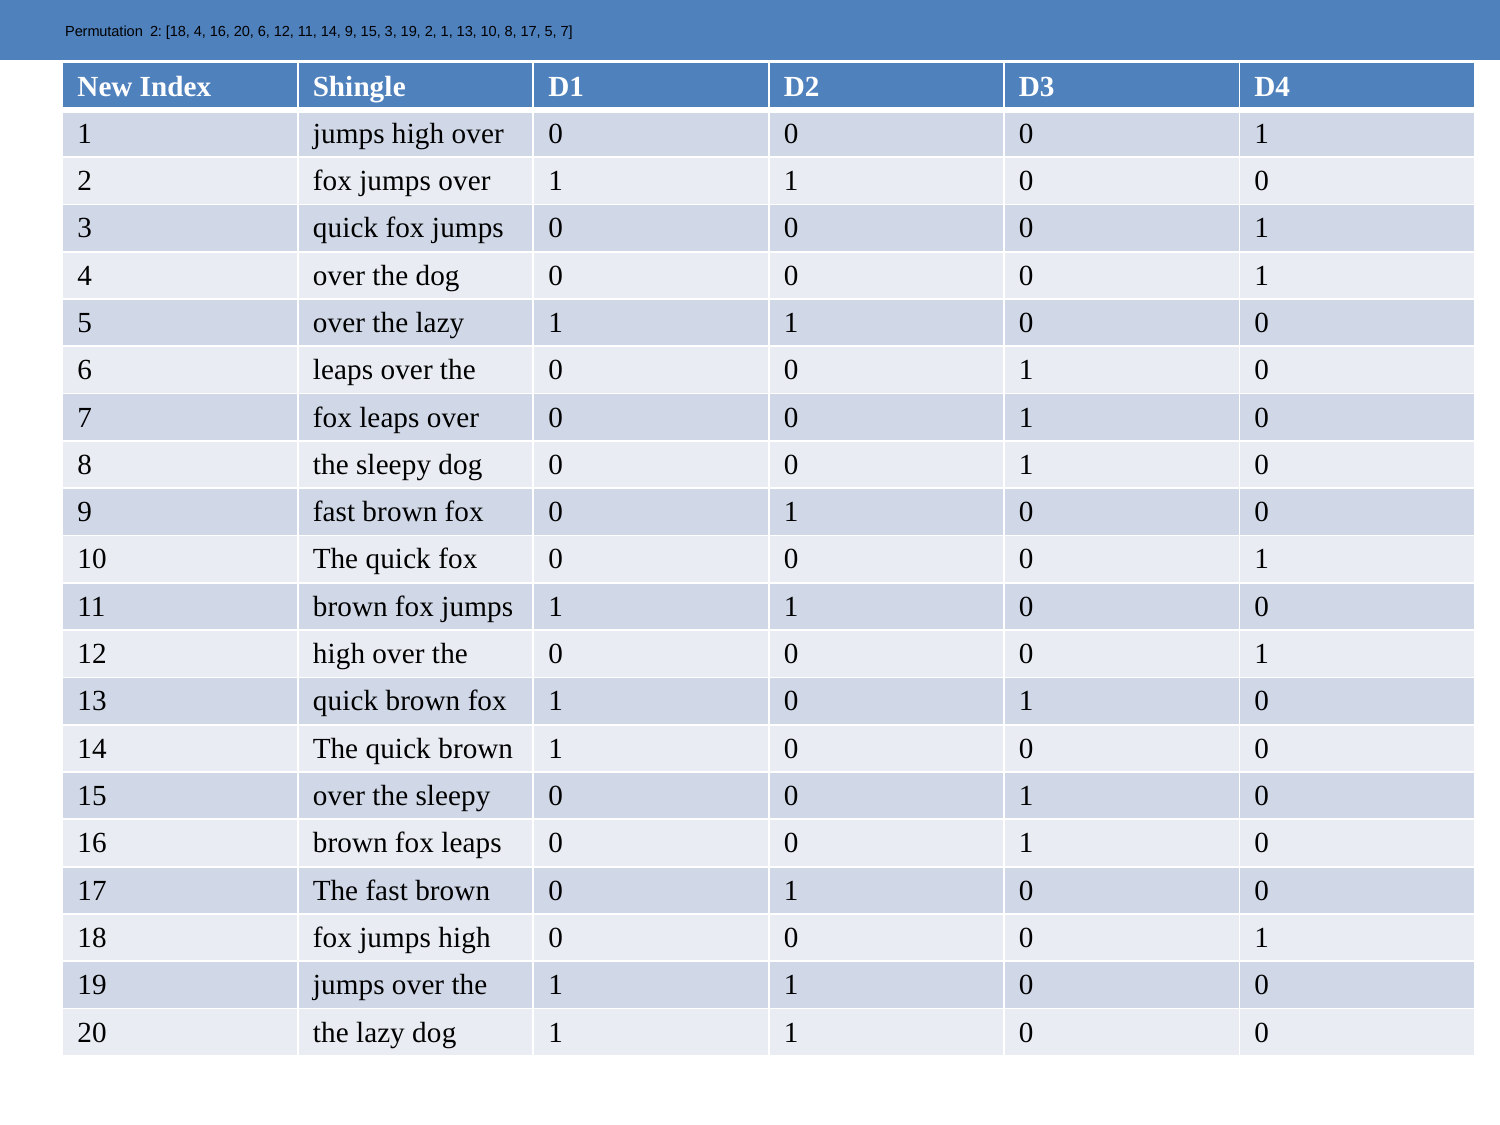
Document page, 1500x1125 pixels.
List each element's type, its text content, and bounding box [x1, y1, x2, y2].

table_cell 0 [1005, 536, 1239, 582]
table_cell 0 [534, 489, 768, 535]
table_cell over the sleepy [299, 773, 532, 818]
table_cell 1 [1240, 253, 1474, 298]
table_cell fast brown fox [299, 489, 532, 535]
table_cell 0 [534, 394, 768, 440]
table_cell the lazy dog [299, 1009, 532, 1055]
table_cell 0 [770, 773, 1003, 818]
table_cell 0 [770, 205, 1003, 251]
table_cell 1 [534, 678, 768, 724]
table_cell 3 [63, 205, 297, 251]
table_cell 7 [63, 394, 297, 440]
table_cell 0 [1240, 489, 1474, 535]
table_cell 14 [63, 726, 297, 771]
table_cell 0 [1240, 1009, 1474, 1055]
table_cell 1 [1005, 678, 1239, 724]
table_cell 1 [1005, 820, 1239, 866]
table_cell 1 [1005, 442, 1239, 487]
table_cell 6 [63, 347, 297, 393]
table_cell 11 [63, 584, 297, 629]
table_cell 0 [1005, 1009, 1239, 1055]
table_cell 1 [1240, 113, 1474, 156]
table_cell brown fox leaps [299, 820, 532, 866]
table_cell leaps over the [299, 347, 532, 393]
table_cell 20 [63, 1009, 297, 1055]
table_cell 1 [1240, 915, 1474, 960]
table_cell 0 [770, 631, 1003, 677]
table_cell 9 [63, 489, 297, 535]
table_cell 1 [1005, 773, 1239, 818]
table_cell 0 [1005, 631, 1239, 677]
table_cell 0 [1240, 442, 1474, 487]
table_header D4 [1240, 63, 1474, 107]
table_cell brown fox jumps [299, 584, 532, 629]
table_cell 1 [534, 962, 768, 1008]
table_cell 12 [63, 631, 297, 677]
table_cell The quick brown [299, 726, 532, 771]
table_cell fox leaps over [299, 394, 532, 440]
table_cell 1 [534, 584, 768, 629]
table_cell 0 [1005, 868, 1239, 913]
table_cell over the dog [299, 253, 532, 298]
table_cell quick fox jumps [299, 205, 532, 251]
table_cell 16 [63, 820, 297, 866]
table_cell 1 [1240, 536, 1474, 582]
table_cell 0 [770, 726, 1003, 771]
table_cell 0 [534, 442, 768, 487]
table_cell 0 [1005, 113, 1239, 156]
table_cell 0 [1240, 300, 1474, 345]
table_cell 1 [534, 726, 768, 771]
table_cell 0 [534, 253, 768, 298]
table_header Shingle [299, 63, 532, 107]
table_cell 0 [1005, 584, 1239, 629]
table_cell 1 [1005, 394, 1239, 440]
table_cell 1 [770, 962, 1003, 1008]
table_cell 8 [63, 442, 297, 487]
table_cell 5 [63, 300, 297, 345]
table_cell 1 [770, 489, 1003, 535]
table_cell over the lazy [299, 300, 532, 345]
table_cell 0 [534, 205, 768, 251]
table_cell 1 [1240, 631, 1474, 677]
table_cell 2 [63, 158, 297, 204]
table_cell 0 [1240, 868, 1474, 913]
table_cell The fast brown [299, 868, 532, 913]
table_header D3 [1005, 63, 1239, 107]
table_cell 0 [1005, 300, 1239, 345]
table_cell 0 [1005, 205, 1239, 251]
table_cell 0 [1005, 158, 1239, 204]
table_cell 0 [770, 253, 1003, 298]
table_cell 0 [770, 113, 1003, 156]
table_cell 4 [63, 253, 297, 298]
table_cell 0 [770, 347, 1003, 393]
table_cell 19 [63, 962, 297, 1008]
table_cell 0 [770, 678, 1003, 724]
table_cell 0 [1005, 489, 1239, 535]
table_cell 0 [1005, 726, 1239, 771]
table_cell 1 [534, 300, 768, 345]
table_cell 0 [534, 631, 768, 677]
table_cell 13 [63, 678, 297, 724]
table_cell jumps high over [299, 113, 532, 156]
table_cell 0 [534, 868, 768, 913]
table_cell 0 [770, 536, 1003, 582]
table_cell 0 [1005, 962, 1239, 1008]
table_cell fox jumps high [299, 915, 532, 960]
table_cell fox jumps over [299, 158, 532, 204]
table_cell quick brown fox [299, 678, 532, 724]
table_cell 0 [1005, 253, 1239, 298]
table_cell 17 [63, 868, 297, 913]
table_cell 0 [1240, 158, 1474, 204]
table_cell high over the [299, 631, 532, 677]
table_cell 1 [770, 584, 1003, 629]
table_cell 18 [63, 915, 297, 960]
table_cell 0 [534, 820, 768, 866]
table_cell 1 [534, 1009, 768, 1055]
table_cell 0 [1240, 347, 1474, 393]
title Permutation 2: [18, 4, 16, 20, 6, 12, 11, 14, 9, 15, 3, 19, 2, 1, 13, 10, 8, 17, 5, 7] [50, 0, 1475, 50]
table_cell 0 [1240, 962, 1474, 1008]
table_header D1 [534, 63, 768, 107]
table_cell 0 [534, 773, 768, 818]
table_cell 1 [63, 113, 297, 156]
table_cell 0 [1240, 394, 1474, 440]
table_cell 0 [1240, 678, 1474, 724]
table_cell 0 [770, 394, 1003, 440]
table_cell 1 [770, 300, 1003, 345]
table_cell the sleepy dog [299, 442, 532, 487]
table_cell 0 [1240, 820, 1474, 866]
table_cell 1 [770, 868, 1003, 913]
table_cell 1 [1005, 347, 1239, 393]
table_cell 1 [770, 158, 1003, 204]
table_cell 0 [534, 915, 768, 960]
table_cell The quick fox [299, 536, 532, 582]
table_cell 0 [770, 442, 1003, 487]
table_cell 0 [1240, 726, 1474, 771]
table_cell 0 [770, 915, 1003, 960]
table_cell jumps over the [299, 962, 532, 1008]
table_cell 1 [1240, 205, 1474, 251]
table_cell 0 [1240, 773, 1474, 818]
table_cell 1 [770, 1009, 1003, 1055]
table_cell 0 [534, 113, 768, 156]
table_cell 0 [770, 820, 1003, 866]
table_cell 1 [534, 158, 768, 204]
table_cell 0 [534, 347, 768, 393]
table_cell 0 [1240, 584, 1474, 629]
table_cell 10 [63, 536, 297, 582]
table_header New Index [63, 63, 297, 107]
table_cell 0 [1005, 915, 1239, 960]
table_cell 15 [63, 773, 297, 818]
table_cell 0 [534, 536, 768, 582]
table_header D2 [770, 63, 1003, 107]
